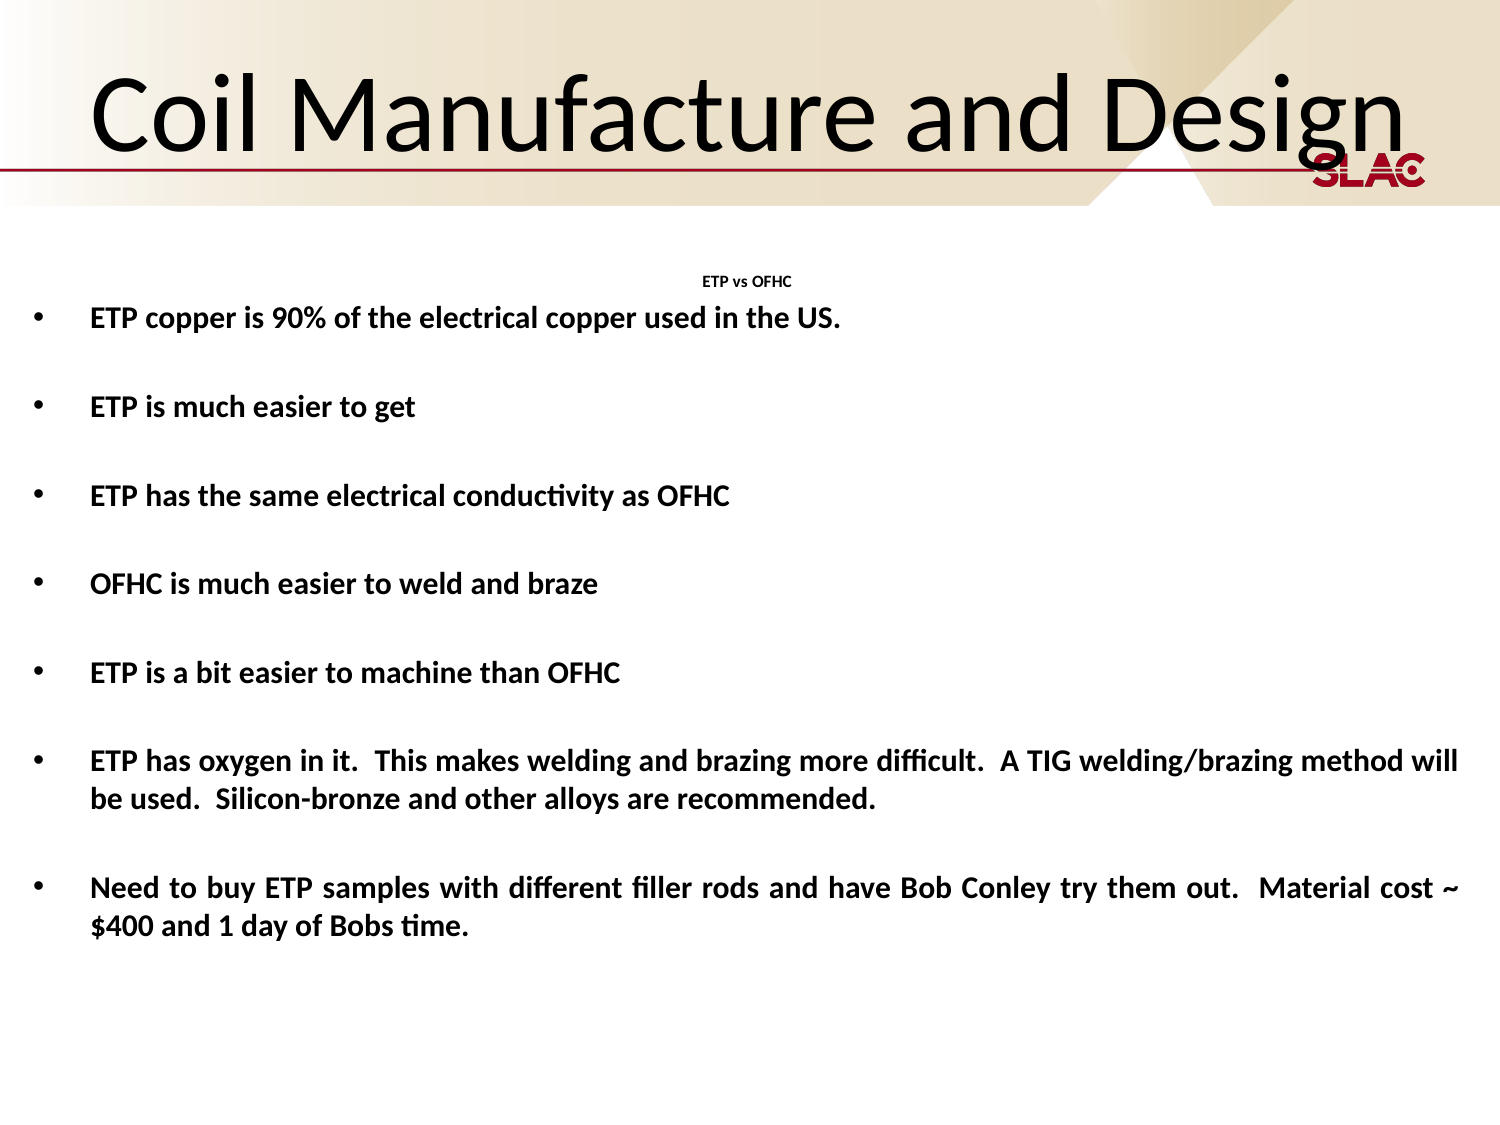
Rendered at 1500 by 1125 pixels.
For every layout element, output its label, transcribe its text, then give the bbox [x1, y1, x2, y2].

list ETP vs OFHC ETP copper is 90% of the electrical copper used in the US. ETP is much easier to get ETP has the same electrical conductivity as OFHC OFHC is much easier to weld and braze ETP is a bit easier to machine than OFHC ETP has oxygen in it. This makes welding and brazing more difficult. A TIG welding/brazing method will be used. Silicon-bronze and other alloys are recommended. Need to buy ETP samples with different filler rods and have Bob Conley try them out. Material cost ~ $400 and 1 day of Bobs time. [18, 262, 1477, 1005]
title Coil Manufacture and Design [75, 12, 1425, 200]
picture [0, 0, 1500, 206]
